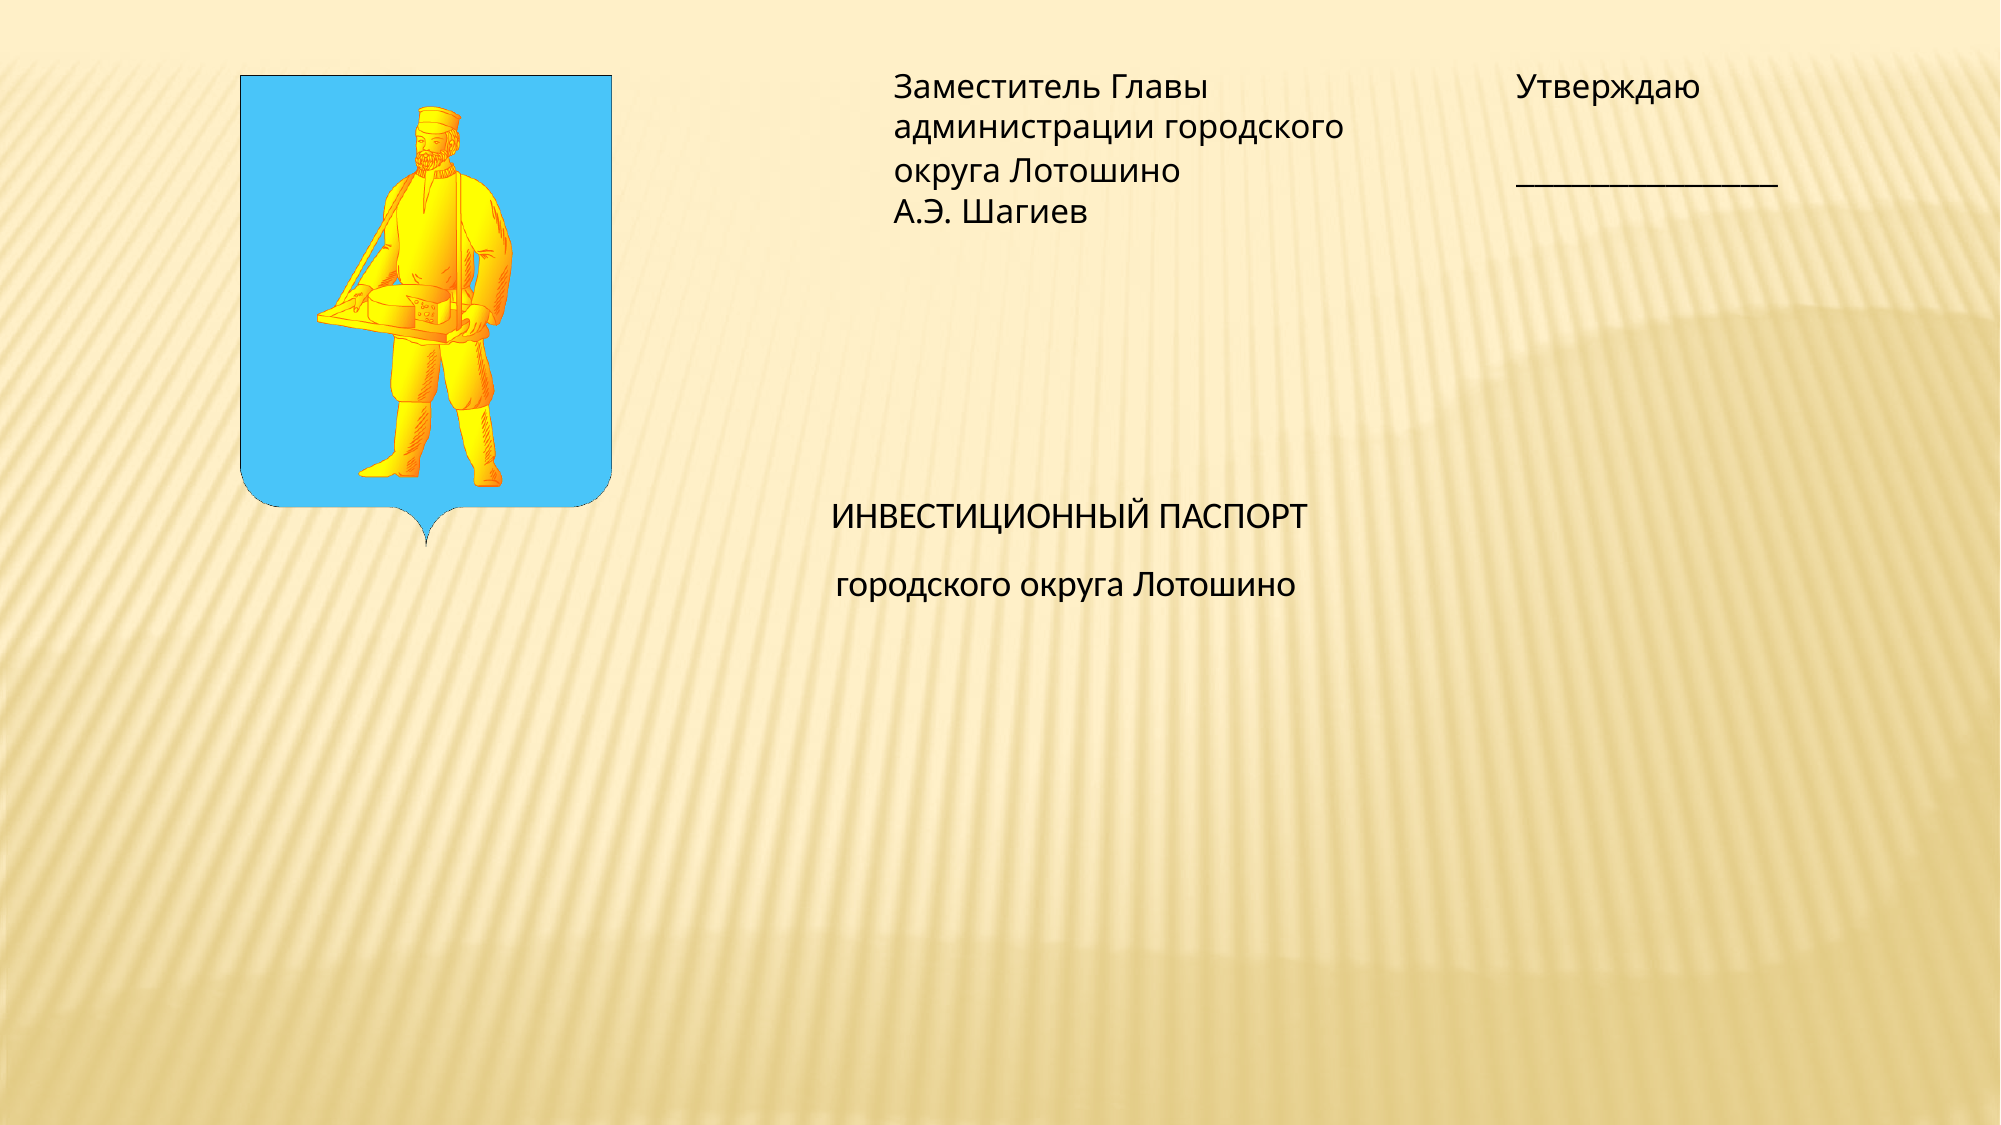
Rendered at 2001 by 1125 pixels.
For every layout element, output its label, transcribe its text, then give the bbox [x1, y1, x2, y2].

text_box Утверждаю ______________ [1501, 57, 1797, 198]
text_box Заместитель Главы администрации городского округа Лотошино А.Э. Шагиев [878, 57, 1437, 238]
text_box ИНВЕСТИЦИОННЫЙ ПАСПОРТ [816, 483, 1673, 544]
picture [240, 74, 612, 547]
text_box городского округа Лотошино [753, 551, 1502, 612]
